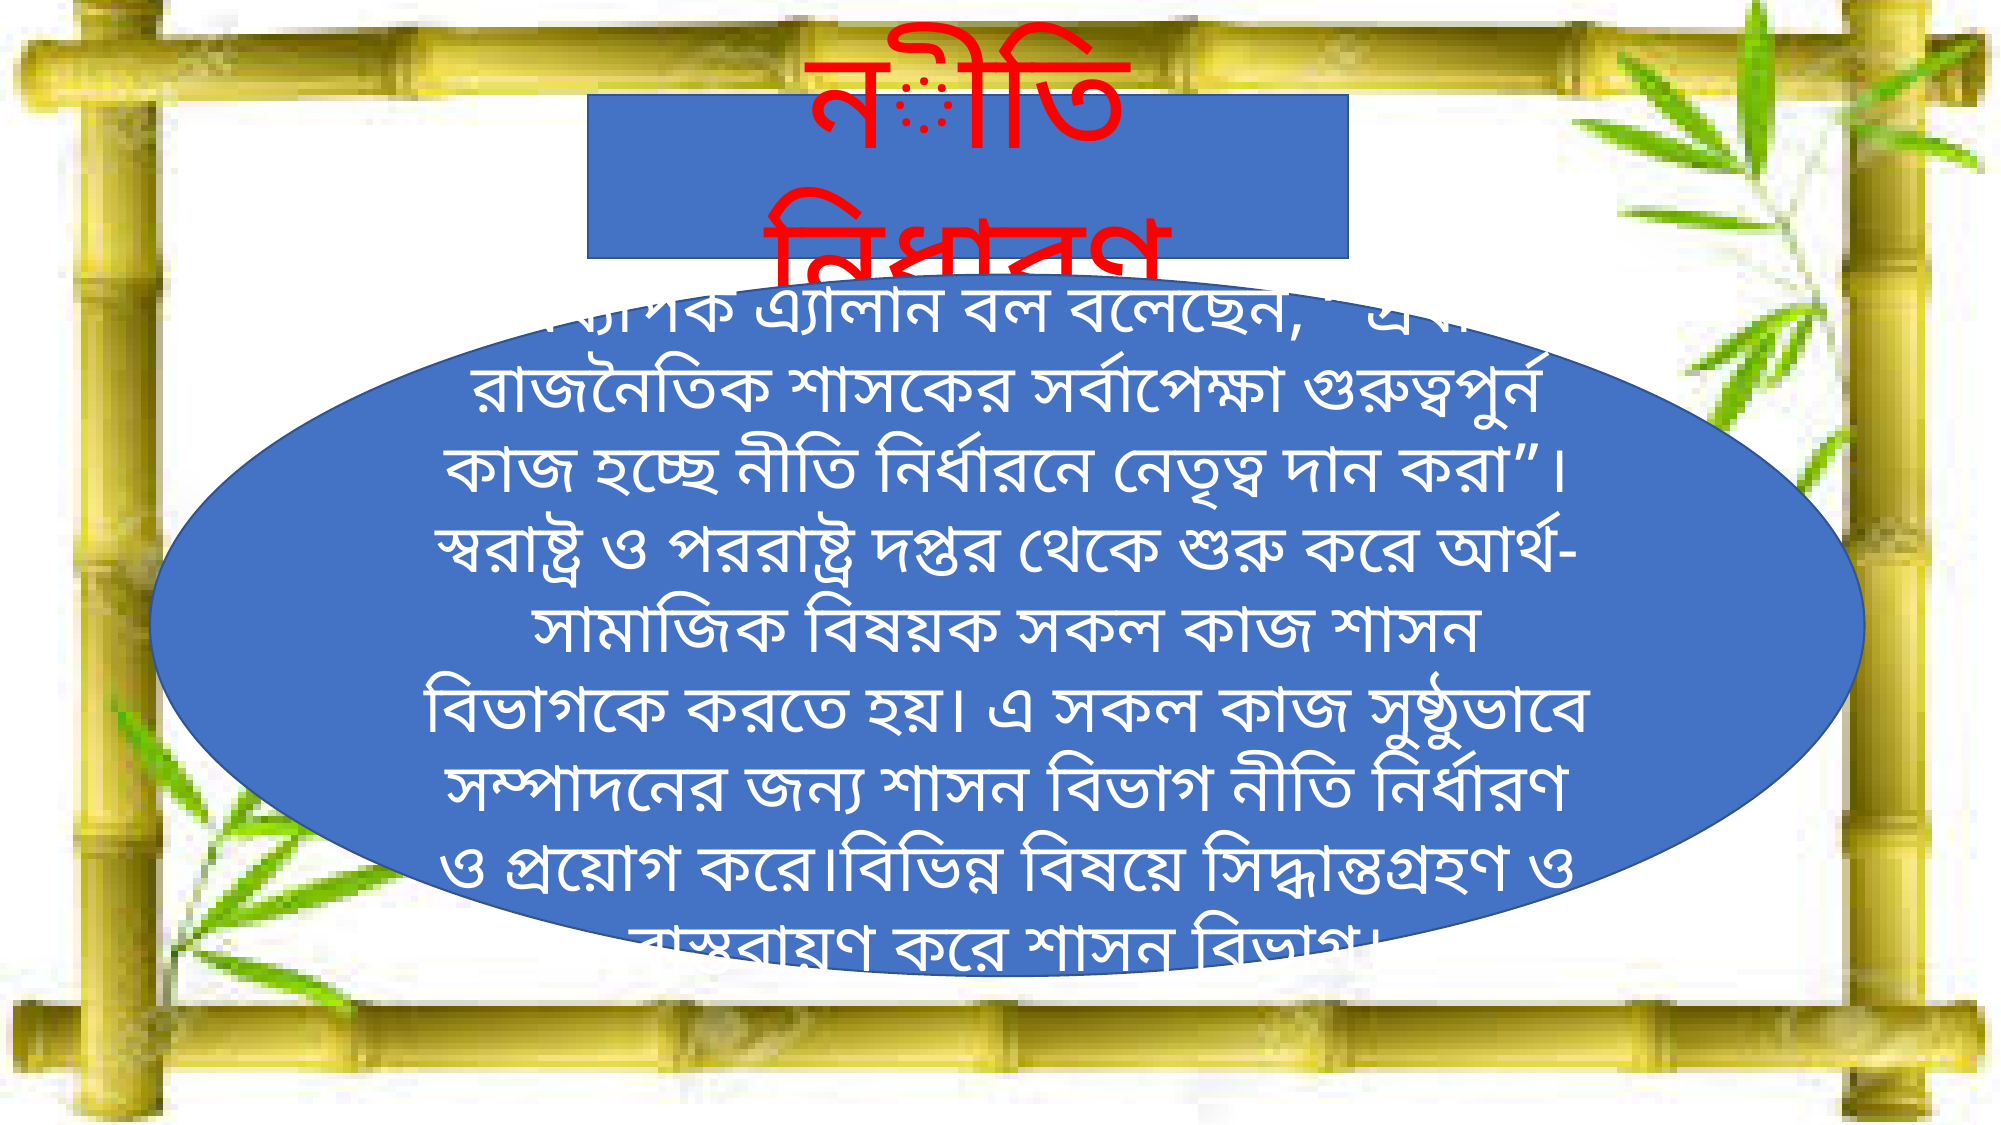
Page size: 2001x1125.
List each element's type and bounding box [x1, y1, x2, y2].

text_box [0, 0, 2000, 1125]
